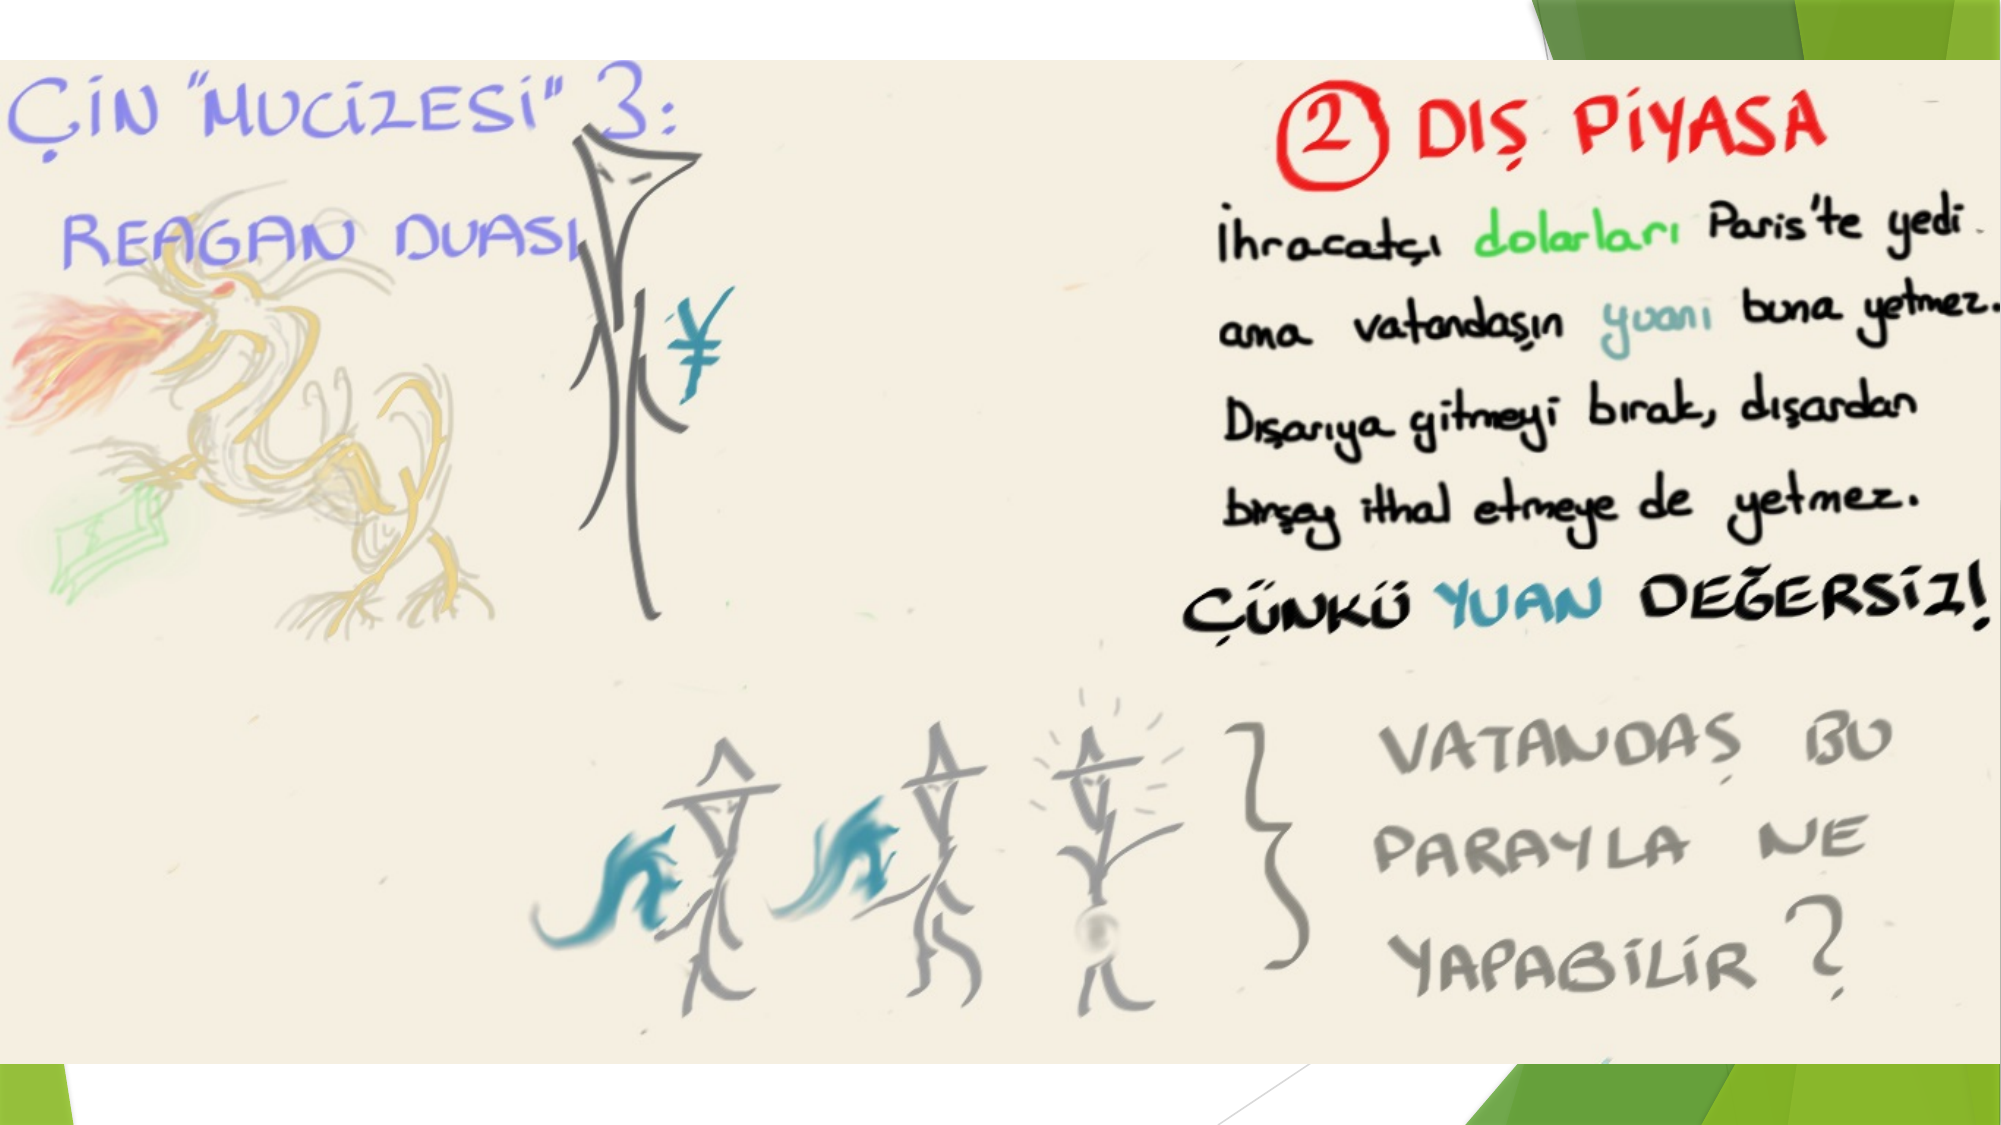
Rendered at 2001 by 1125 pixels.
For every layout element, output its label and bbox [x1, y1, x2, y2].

picture [0, 60, 2000, 1065]
